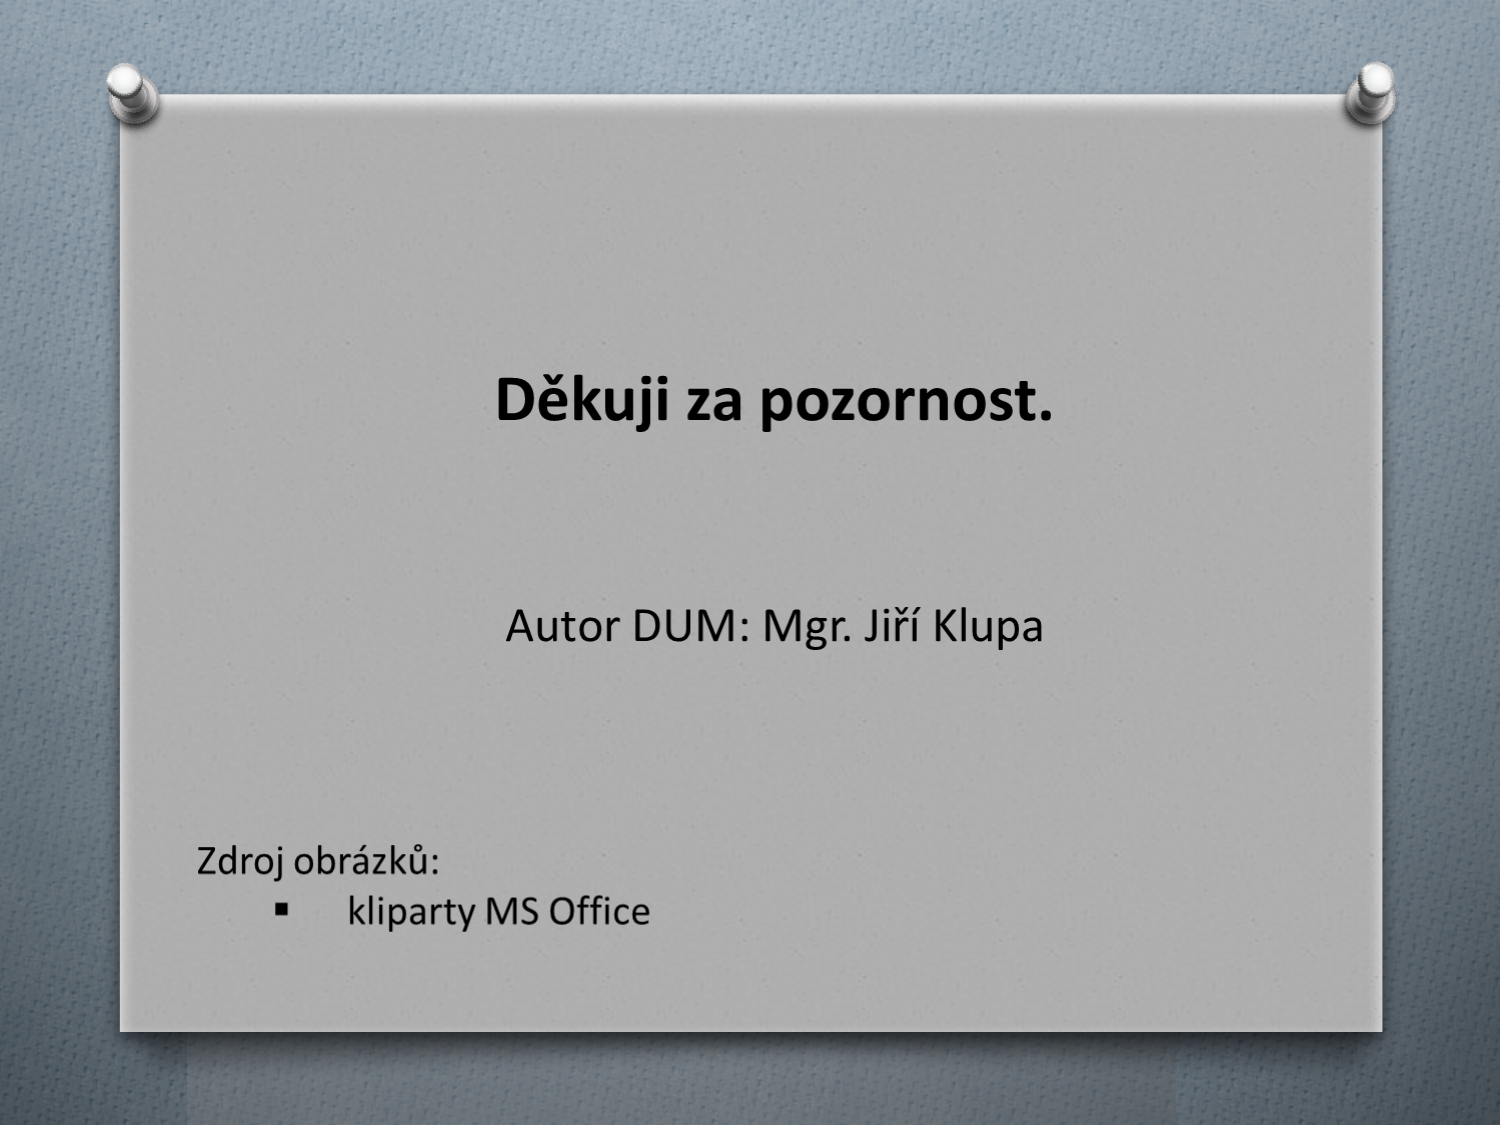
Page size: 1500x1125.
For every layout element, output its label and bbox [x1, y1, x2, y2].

picture [170, 822, 933, 961]
picture [1317, 35, 1439, 156]
list [454, 337, 1095, 685]
picture [75, 29, 198, 153]
